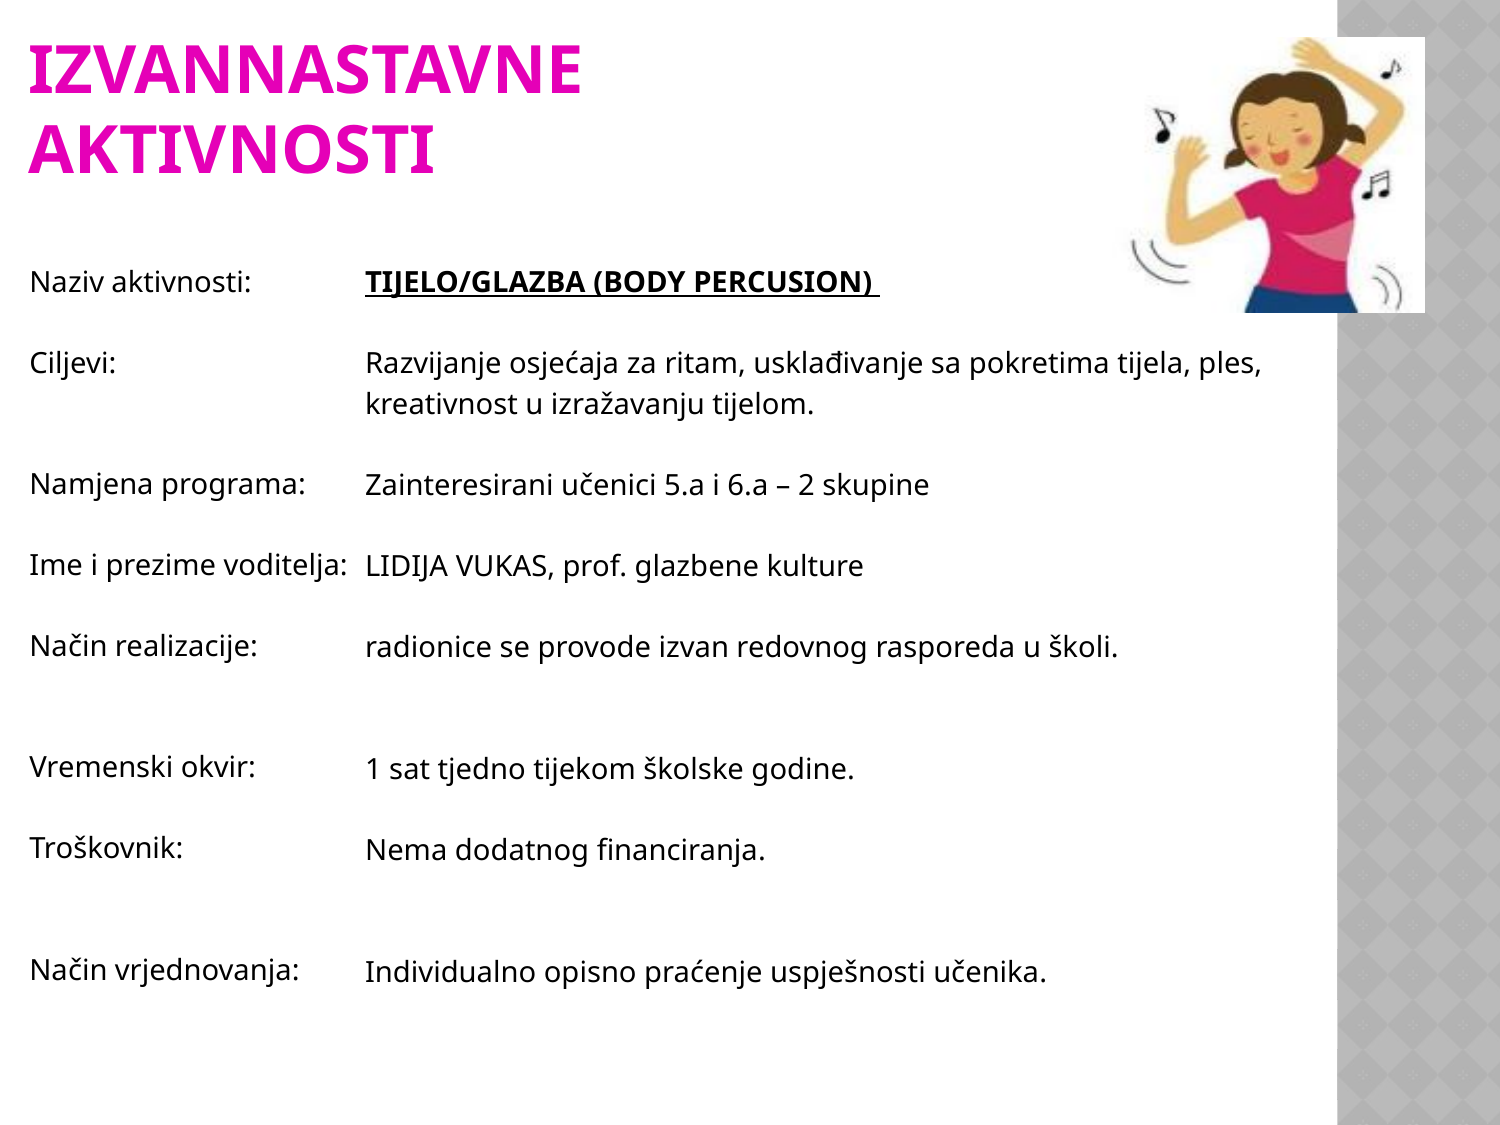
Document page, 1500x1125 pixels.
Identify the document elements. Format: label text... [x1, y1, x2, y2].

list Naziv aktivnosti: Ciljevi: Namjena programa: Ime i prezime voditelja: Način realizacije: Vremenski okvir: Troškovnik: Način vrjednovanja: [0, 262, 413, 1125]
text_box IZVANNASTAVNe AKTIVNOSTi [12, 0, 950, 238]
picture [1111, 37, 1426, 313]
list TIJELO/GLAZBA (BODY PERCUSION) Razvijanje osjećaja za ritam, usklađivanje sa pokretima tijela, ples, kreativnost u izražavanju tijelom. Zainteresirani učenici 5.a i 6.a – 2 skupine LIDIJA VUKAS, prof. glazbene kulture radionice se provode izvan redovnog rasporeda u školi. 1 sat tjedno tijekom školske godine. Nema dodatnog financiranja. Individualno opisno praćenje uspješnosti učenika. [350, 262, 1500, 1100]
